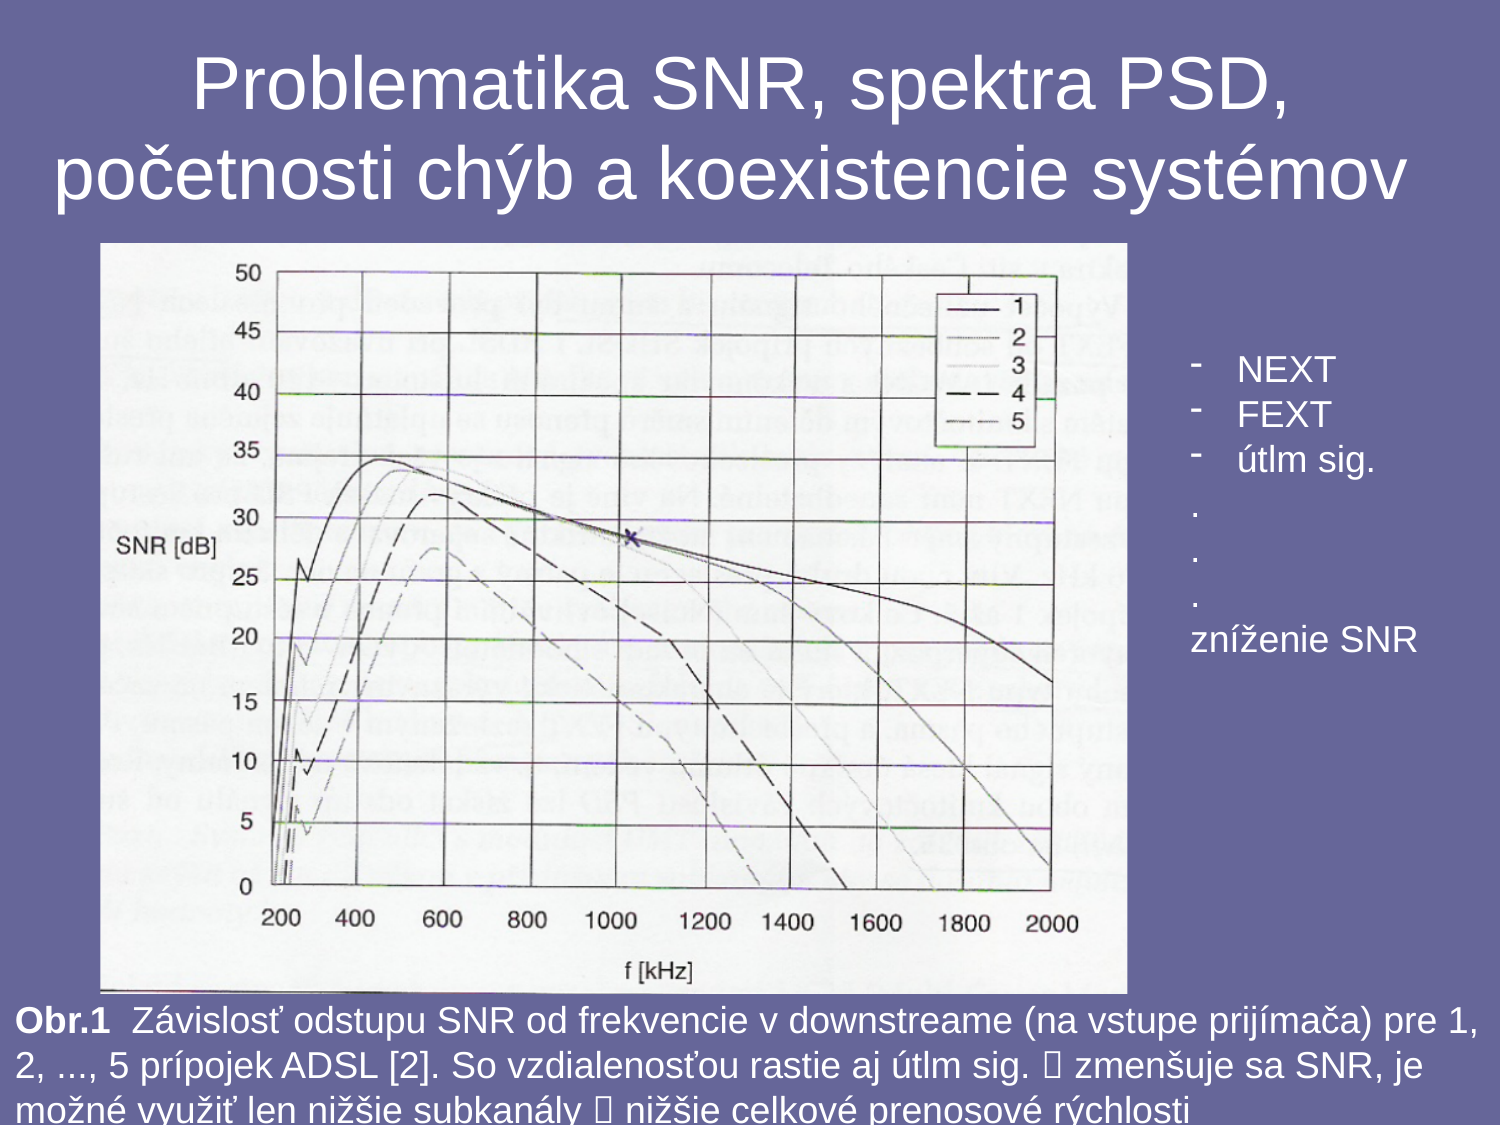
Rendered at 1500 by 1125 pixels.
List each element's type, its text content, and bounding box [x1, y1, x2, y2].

text_box Obr.1 Závislosť odstupu SNR od frekvencie v downstreame (na vstupe prijímača) pre 1, 2, ..., 5 prípojek ADSL [2]. So vzdialenosťou rastie aj útlm sig.  zmenšuje sa SNR, je možné využiť len nižšie subkanály  nižšie celkové prenosové rýchlosti [0, 988, 1500, 1125]
picture [99, 243, 1128, 994]
text_box NEXT FEXT útlm sig. . . . zníženie SNR [1175, 338, 1447, 668]
title Problematika SNR, spektra PSD, početnosti chýb a koexistencie systémov [29, 31, 1455, 219]
